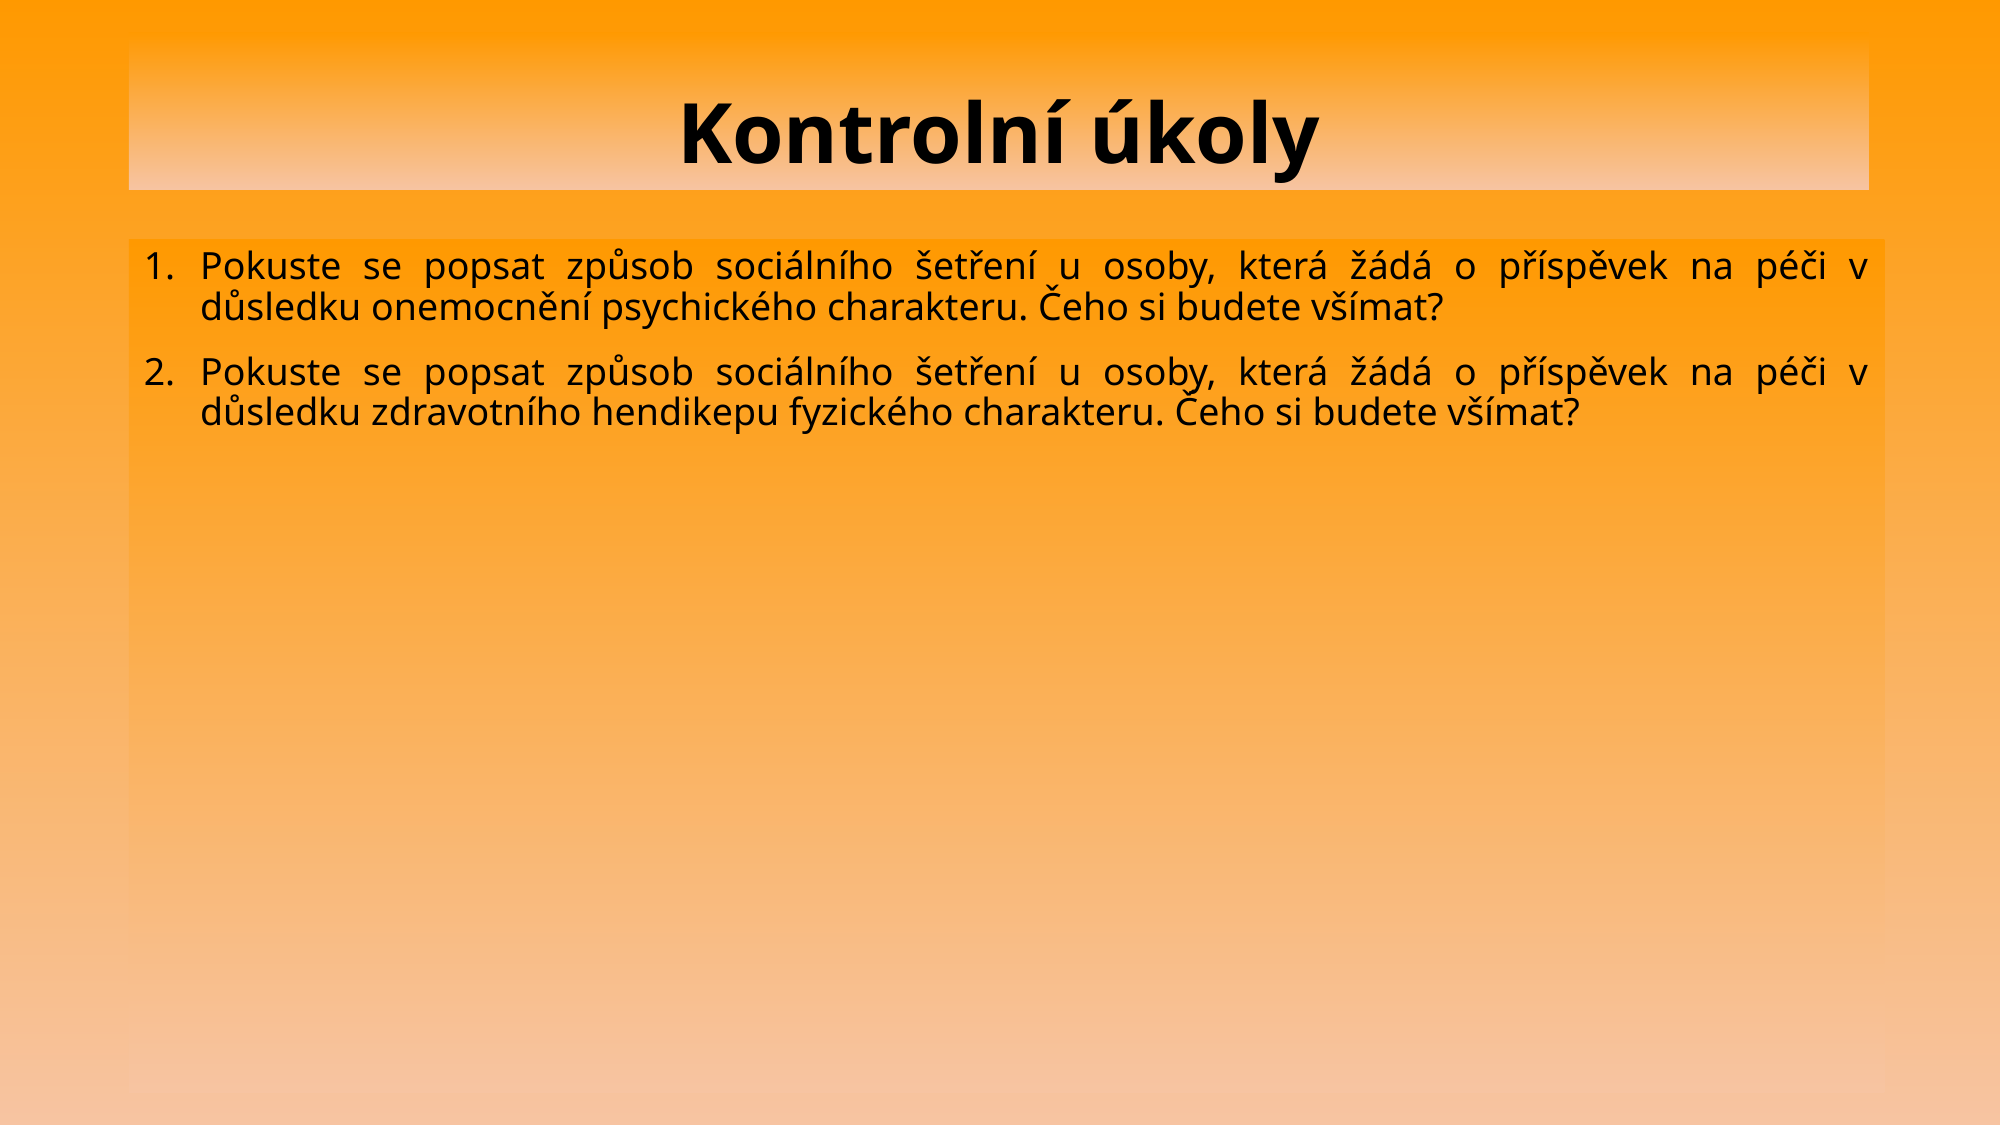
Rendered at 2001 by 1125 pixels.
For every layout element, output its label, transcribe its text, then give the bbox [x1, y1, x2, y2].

subtitle Pokuste se popsat způsob sociálního šetření u osoby, která žádá o příspěvek na péči v důsledku onemocnění psychického charakteru. Čeho si budete všímat? Pokuste se popsat způsob sociálního šetření u osoby, která žádá o příspěvek na péči v důsledku zdravotního hendikepu fyzického charakteru. Čeho si budete všímat? [128, 239, 1885, 1093]
title Kontrolní úkoly [128, 32, 1869, 190]
